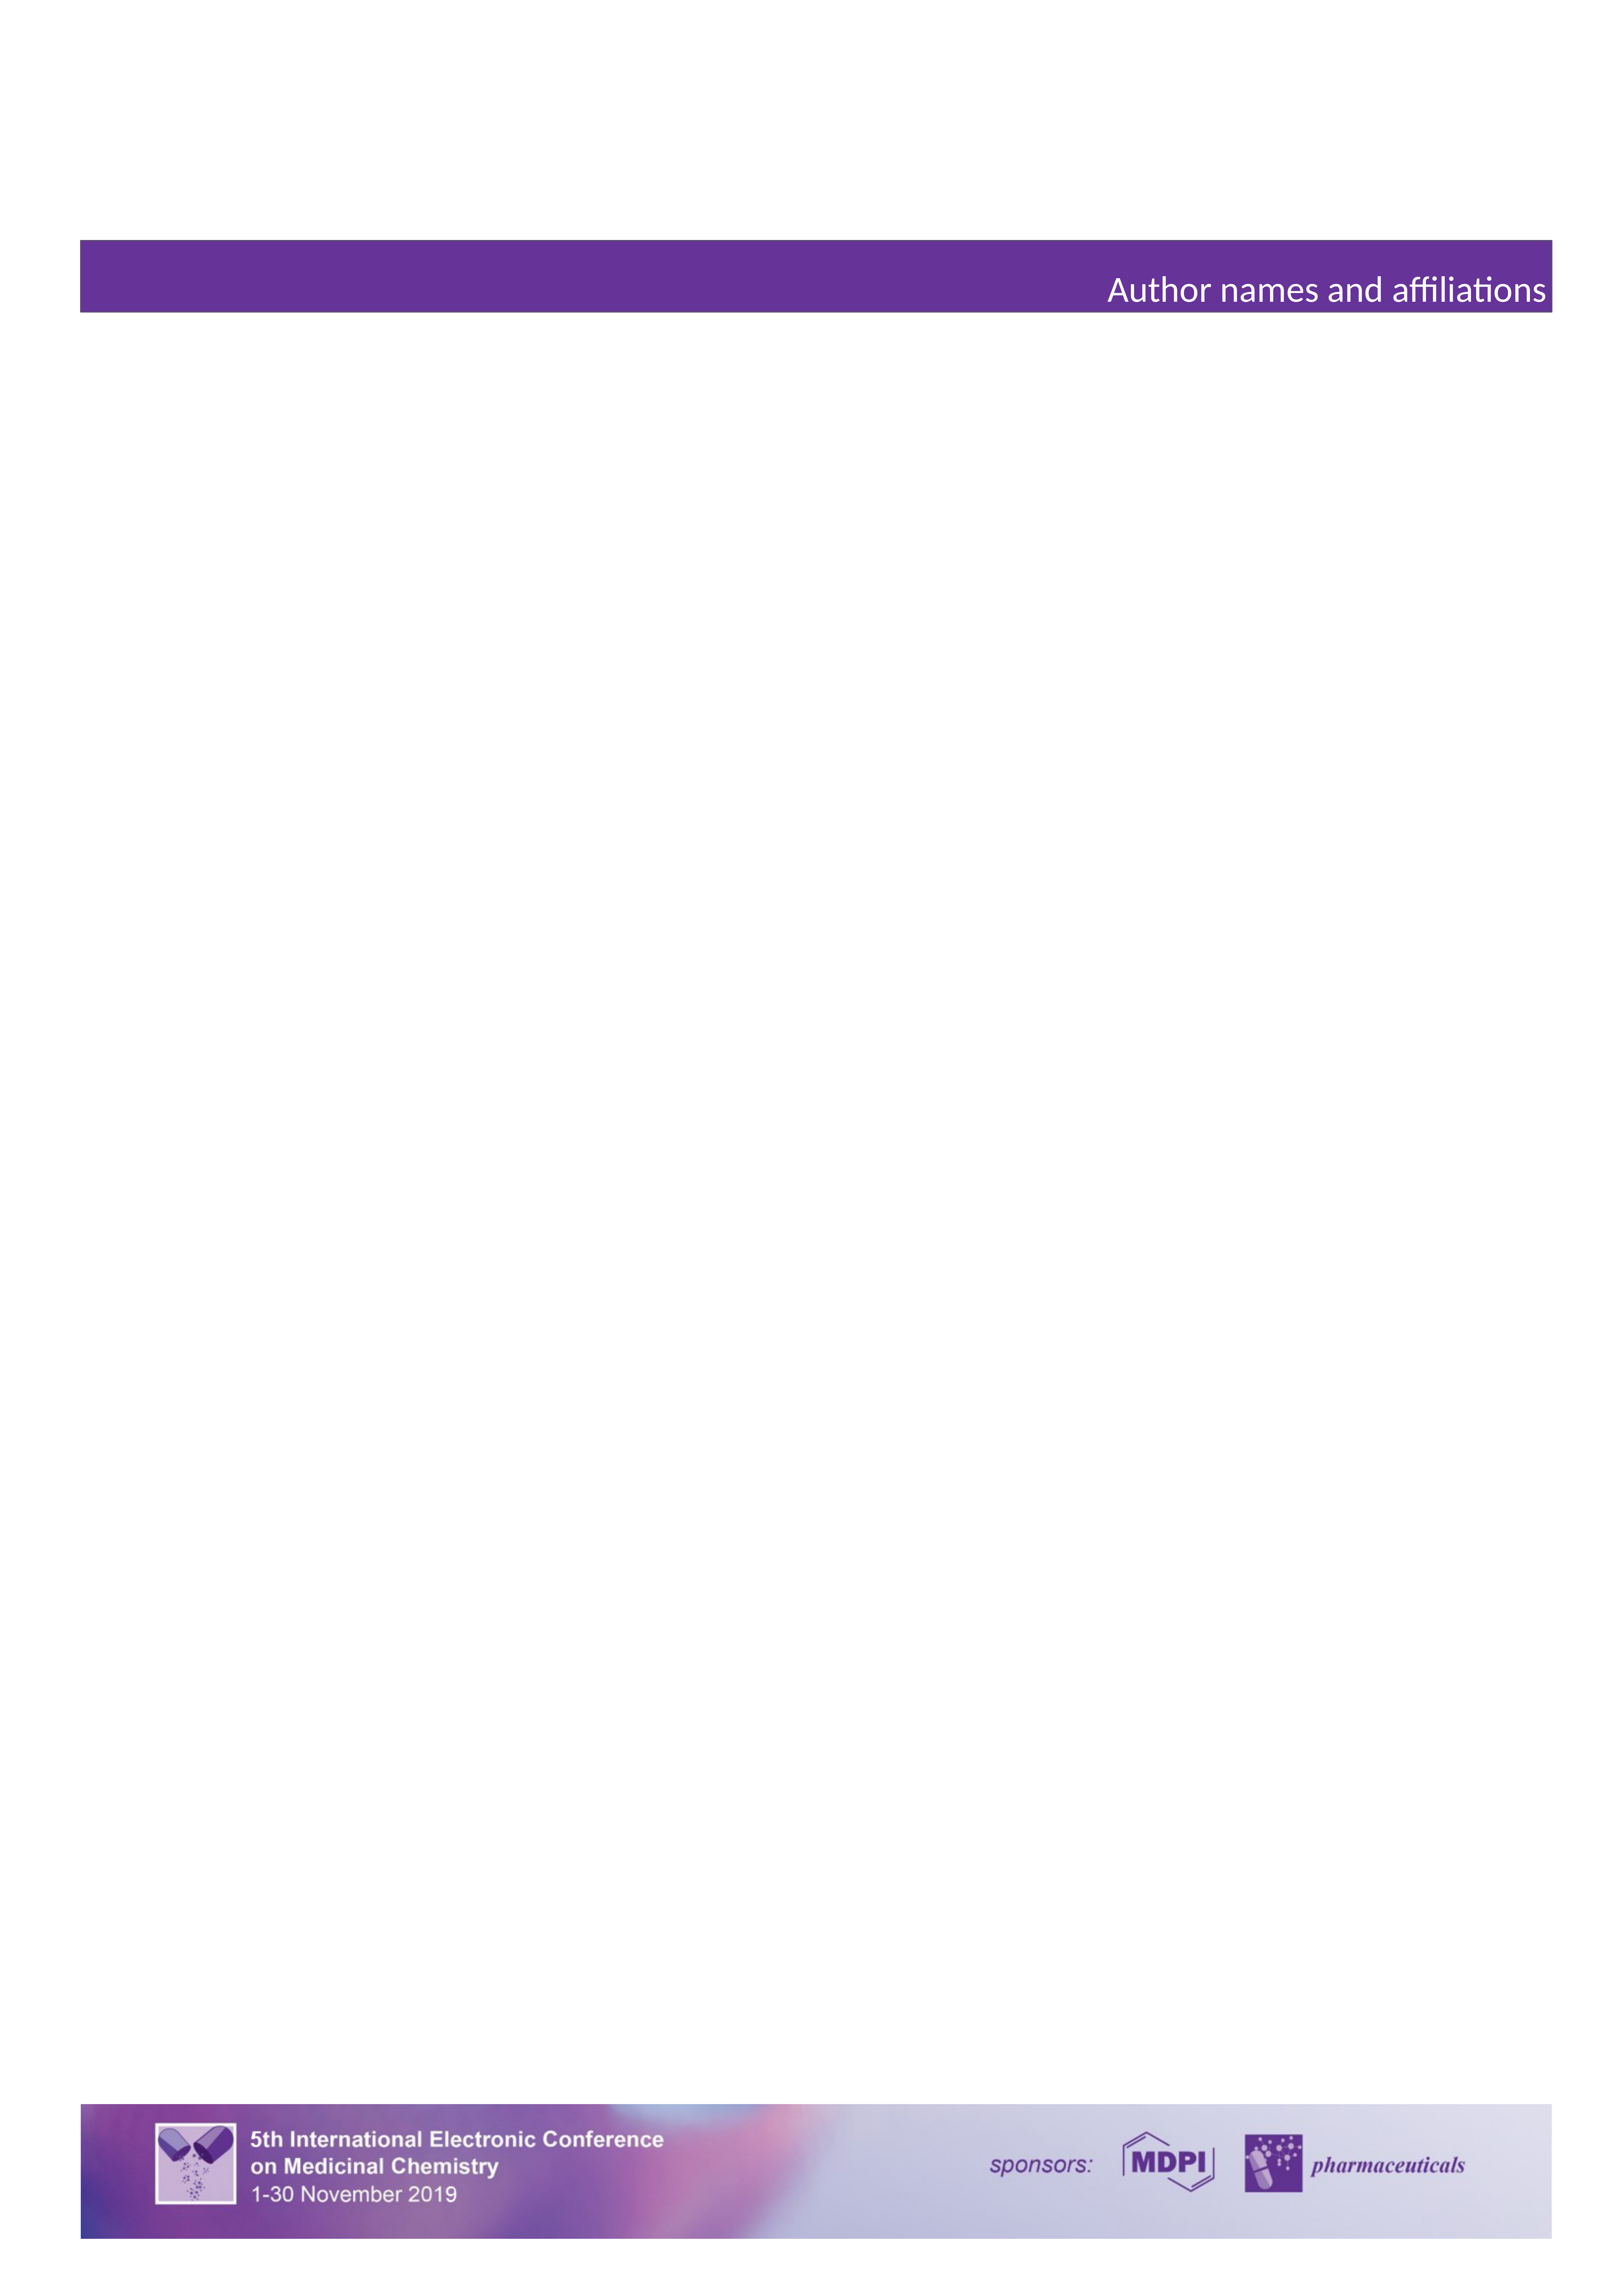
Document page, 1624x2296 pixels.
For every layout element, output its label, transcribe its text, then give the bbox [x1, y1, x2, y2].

text_box Author names and affiliations [80, 240, 1552, 313]
picture [80, 2104, 1552, 2239]
